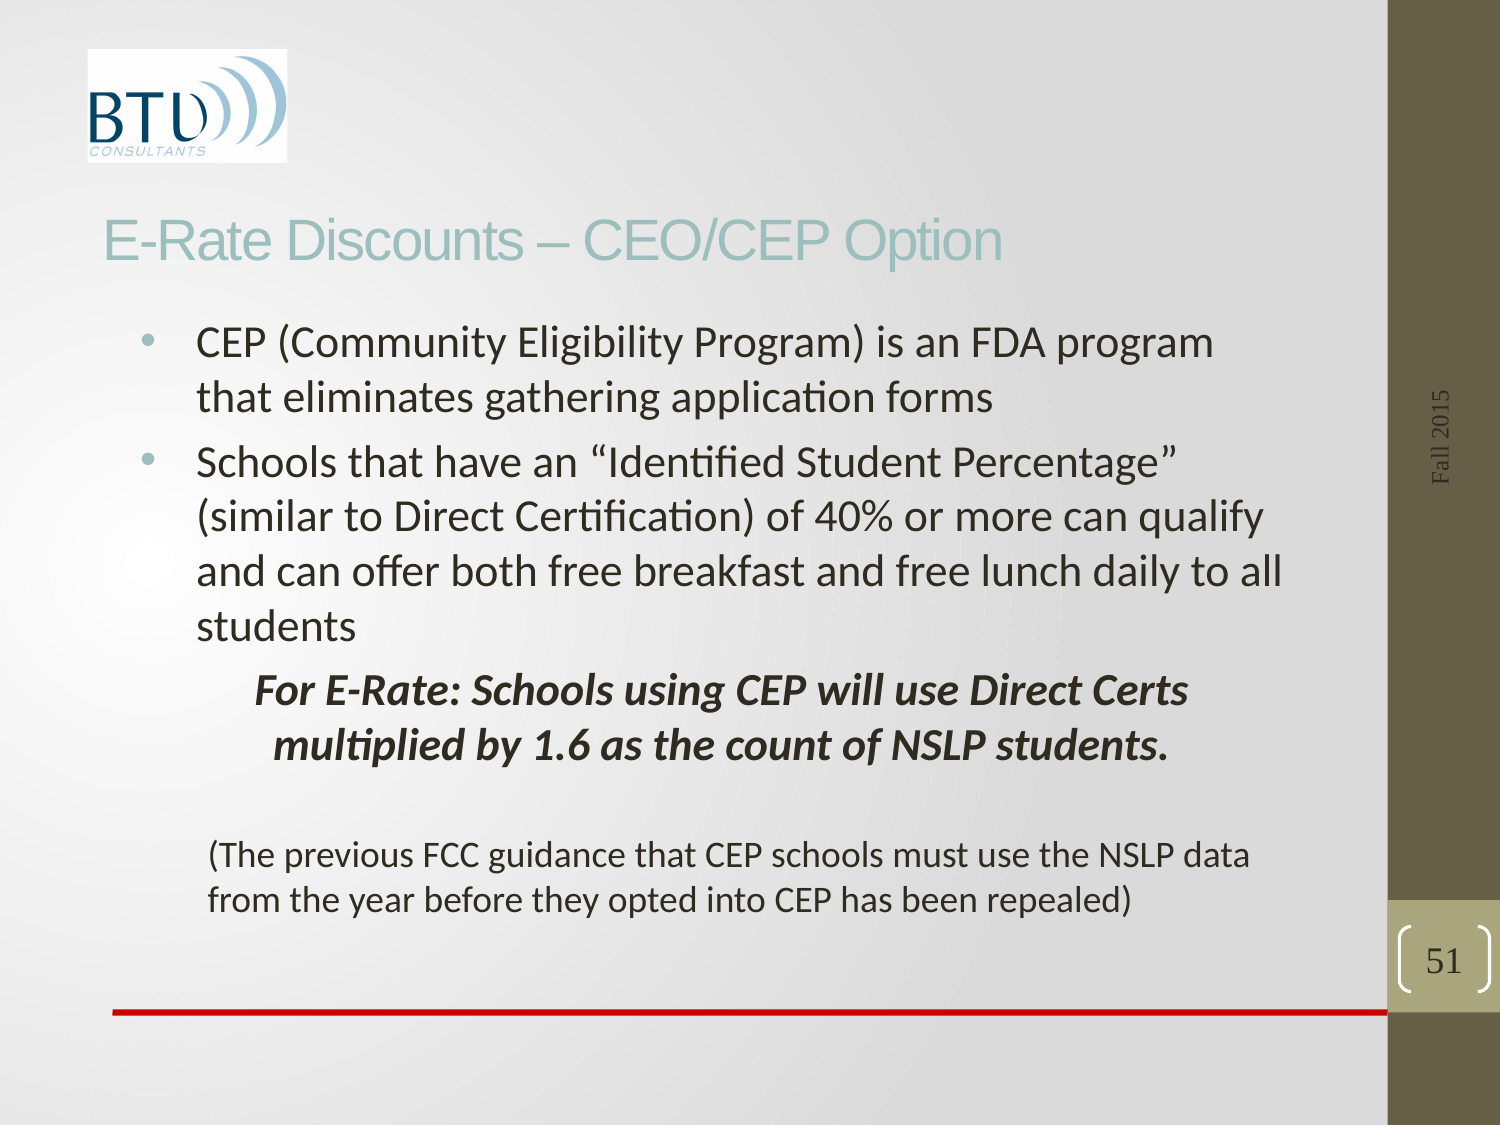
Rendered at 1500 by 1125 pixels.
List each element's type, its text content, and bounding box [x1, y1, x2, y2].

list CEP (Community Eligibility Program) is an FDA program that eliminates gathering application forms Schools that have an “Identified Student Percentage” (similar to Direct Certification) of 40% or more can qualify and can offer both free breakfast and free lunch daily to all students For E-Rate: Schools using CEP will use Direct Certs multiplied by 1.6 as the count of NSLP students. (The previous FCC guidance that CEP schools must use the NSLP data from the year before they opted into CEP has been repealed) [125, 304, 1300, 963]
slide_number 51 [1397, 924, 1492, 994]
title E-Rate Discounts – CEO/CEP Option [87, 174, 1338, 300]
slide_number Fall 2015 [1408, 100, 1469, 501]
